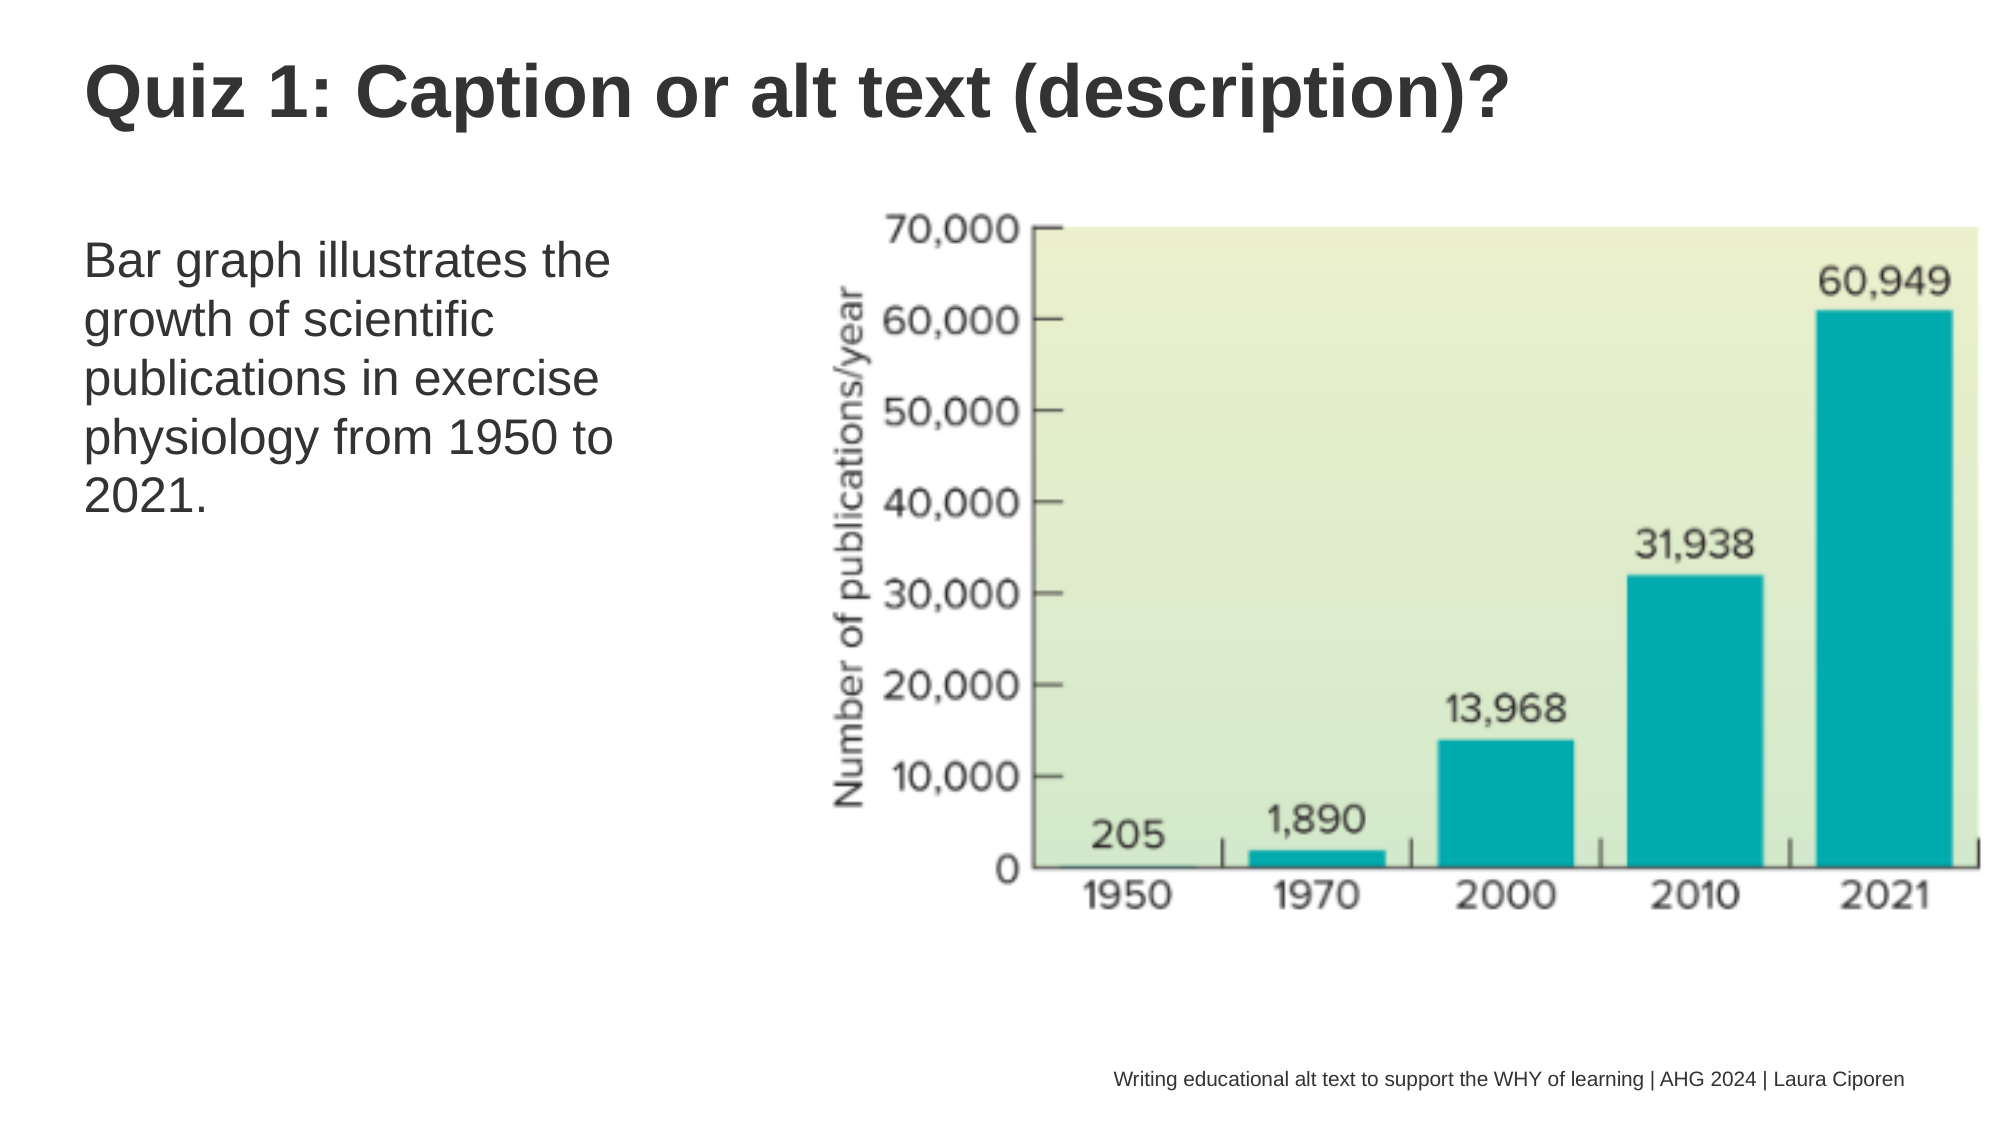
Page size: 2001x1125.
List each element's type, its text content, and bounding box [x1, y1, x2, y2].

title Quiz 1: Caption or alt text (description)? [69, 37, 1913, 144]
footer Writing educational alt text to support the WHY of learning | AHG 2024 | Laura Ciporen [68, 1059, 1913, 1100]
list Bar graph illustrates the growth of scientific publications in exercise physiology from 1950 to 2021. [68, 223, 650, 1038]
picture [823, 201, 1989, 938]
